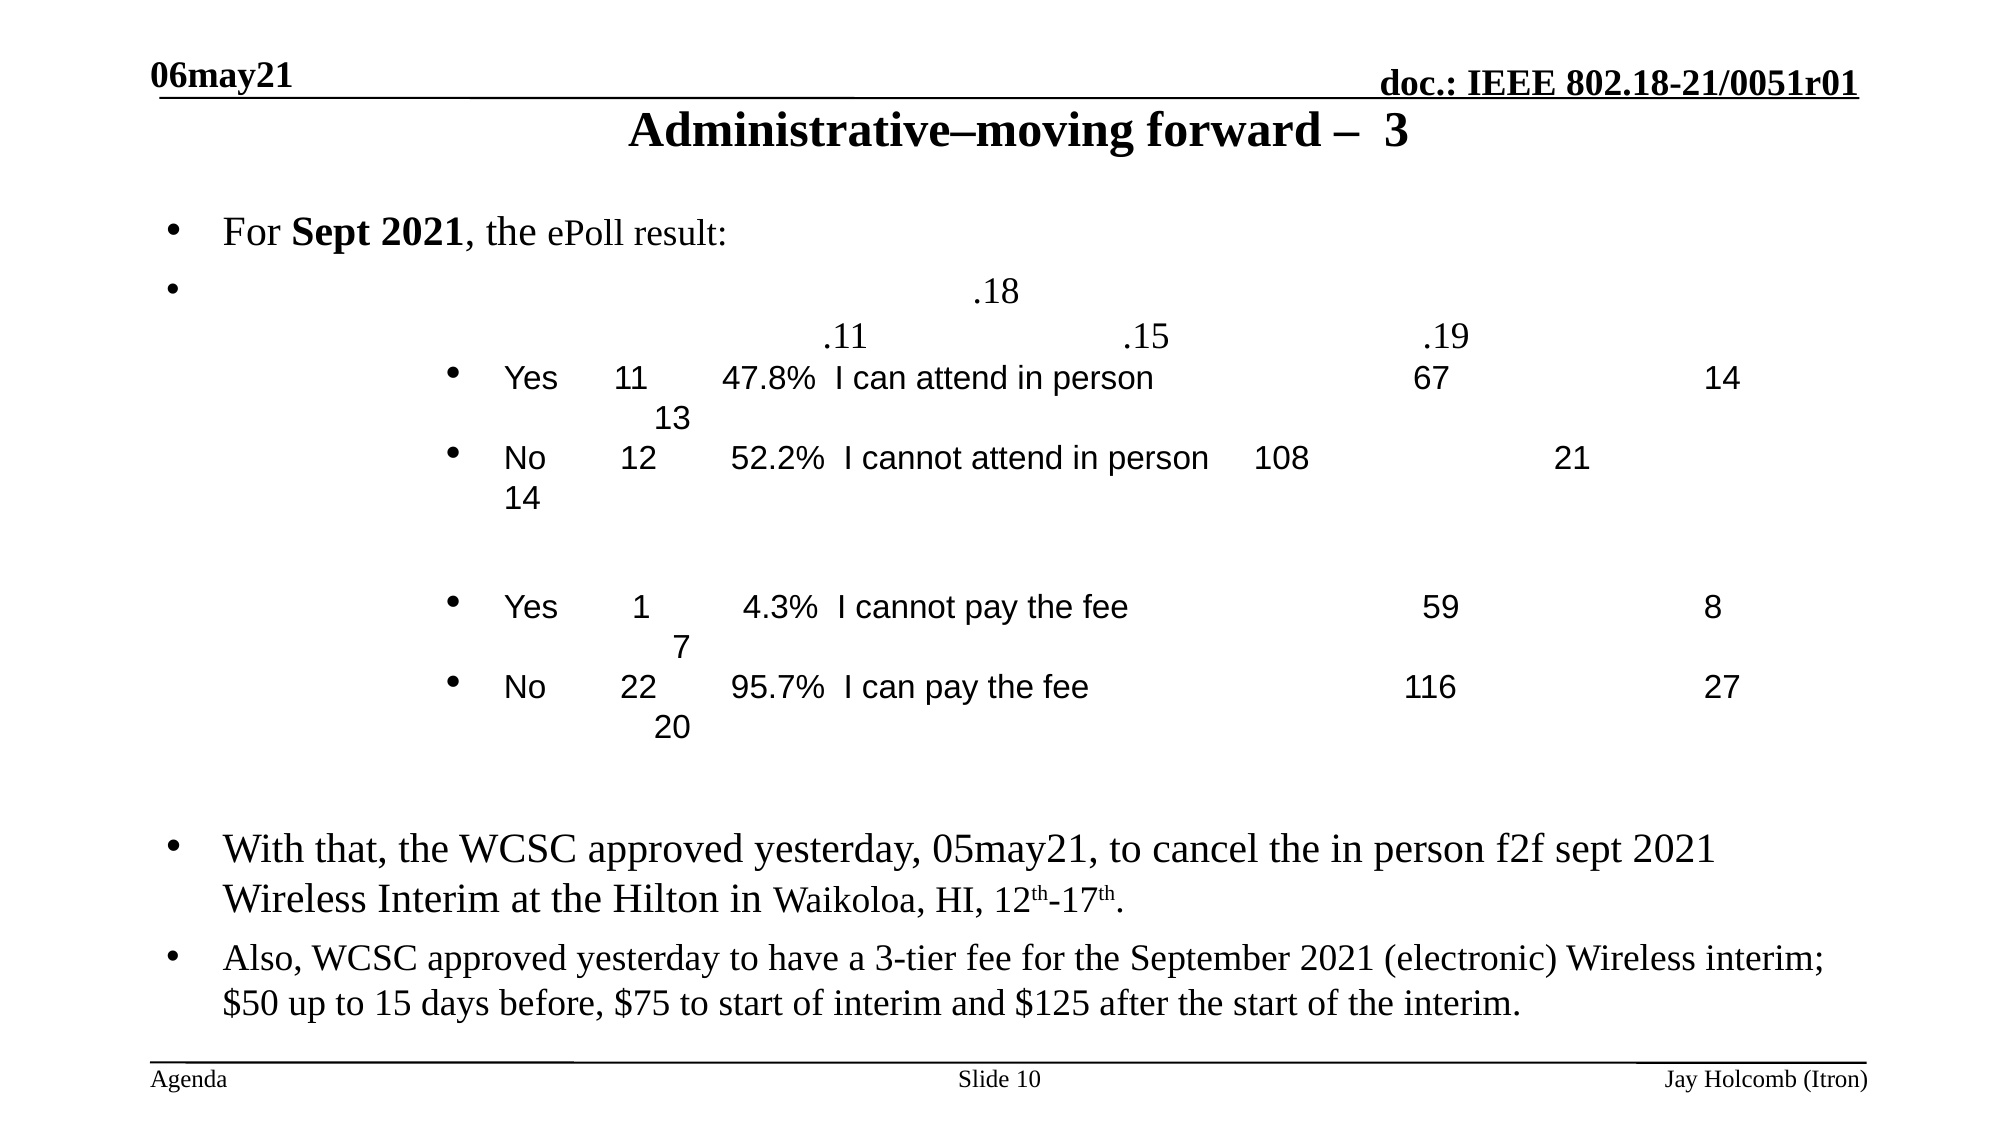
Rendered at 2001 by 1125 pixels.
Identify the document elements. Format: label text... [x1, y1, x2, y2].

list For Sept 2021, the ePoll result: .18 .11 .15 .19 Yes 11 47.8% I can attend in person 67 14 13 No 12 52.2% I cannot attend in person 108 21 14 Yes 1 4.3% I cannot pay the fee 59 8 7 No 22 95.7% I can pay the fee 116 27 20 With that, the WCSC approved yesterday, 05may21, to cancel the in person f2f sept 2021 Wireless Interim at the Hilton in Waikoloa, HI, 12th-17th. Also, WCSC approved yesterday to have a 3-tier fee for the September 2021 (electronic) Wireless interim; $50 up to 15 days before, $75 to start of interim and $125 after the start of the interim. [150, 133, 1870, 1063]
title Administrative–moving forward – 3 [362, 87, 1676, 133]
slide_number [149, 49, 651, 95]
slide_number Slide 10 [933, 1061, 1067, 1123]
footer Jay Holcomb (Itron) [1171, 1061, 1869, 1093]
